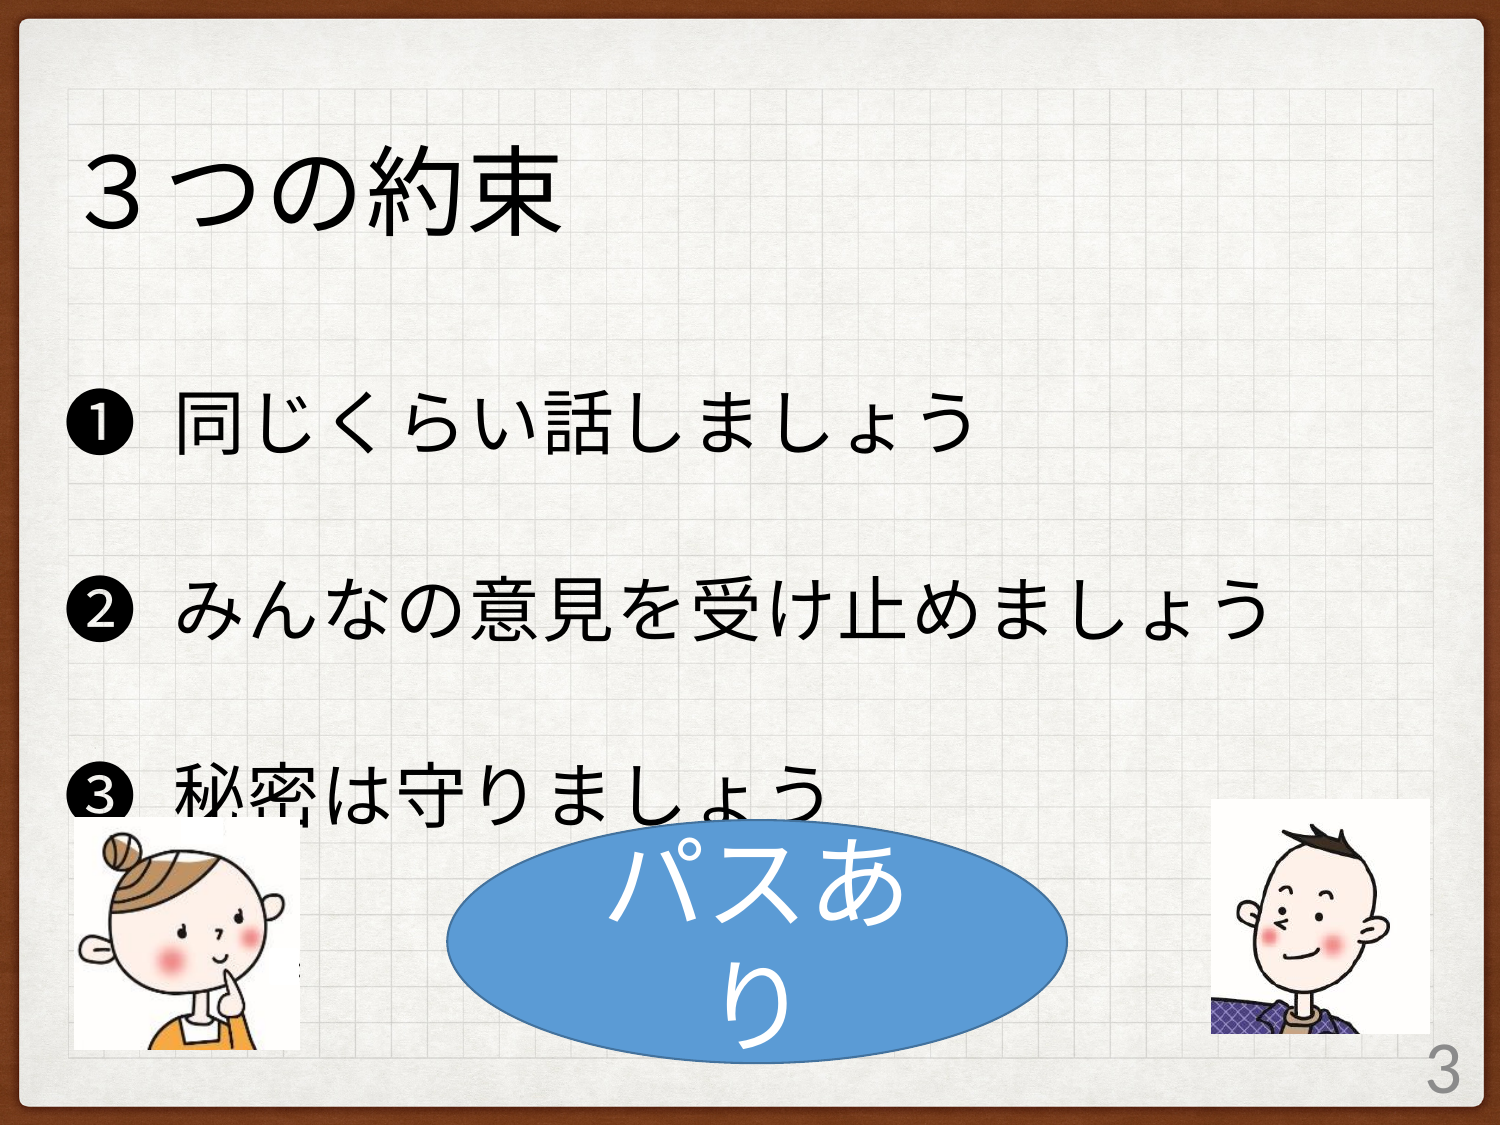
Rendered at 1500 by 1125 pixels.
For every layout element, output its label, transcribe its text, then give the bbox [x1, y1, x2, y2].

text_box パスあり [446, 819, 1069, 1065]
picture [0, 0, 1500, 1125]
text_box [74, 817, 300, 1050]
title ３つの約束 ❶ 同じくらい話しましょう ❷ みんなの意見を受け止めましょう ❸ 秘密は守りましょう [49, 116, 1466, 852]
slide_number 3 [1409, 1033, 1466, 1094]
